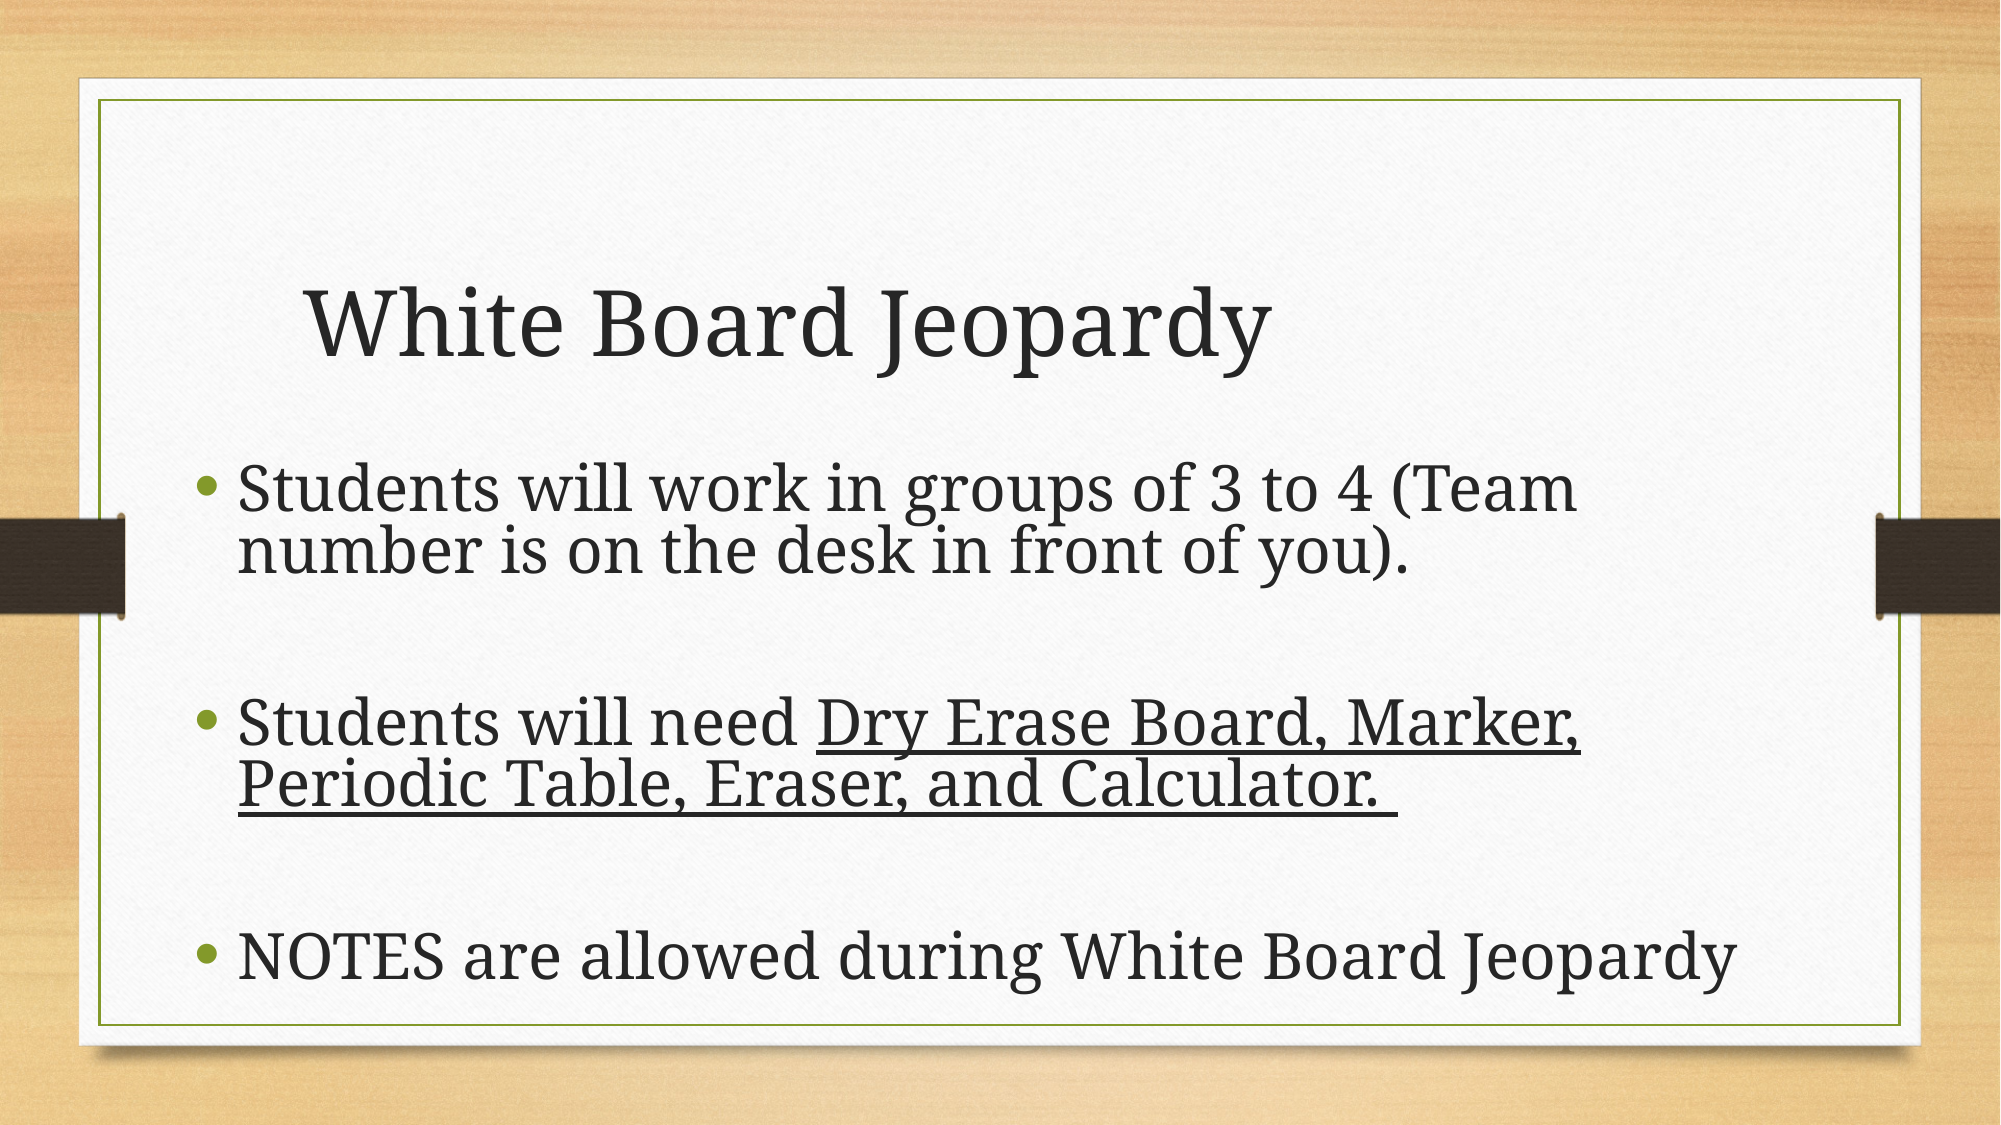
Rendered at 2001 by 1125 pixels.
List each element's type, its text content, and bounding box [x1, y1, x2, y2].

list Students will work in groups of 3 to 4 (Team number is on the desk in front of you). Students will need Dry Erase Board, Marker, Periodic Table, Eraser, and Calculator. NOTES are allowed during White Board Jeopardy [179, 375, 1755, 1006]
picture [0, 0, 2001, 1125]
title White Board Jeopardy [0, 161, 1575, 375]
